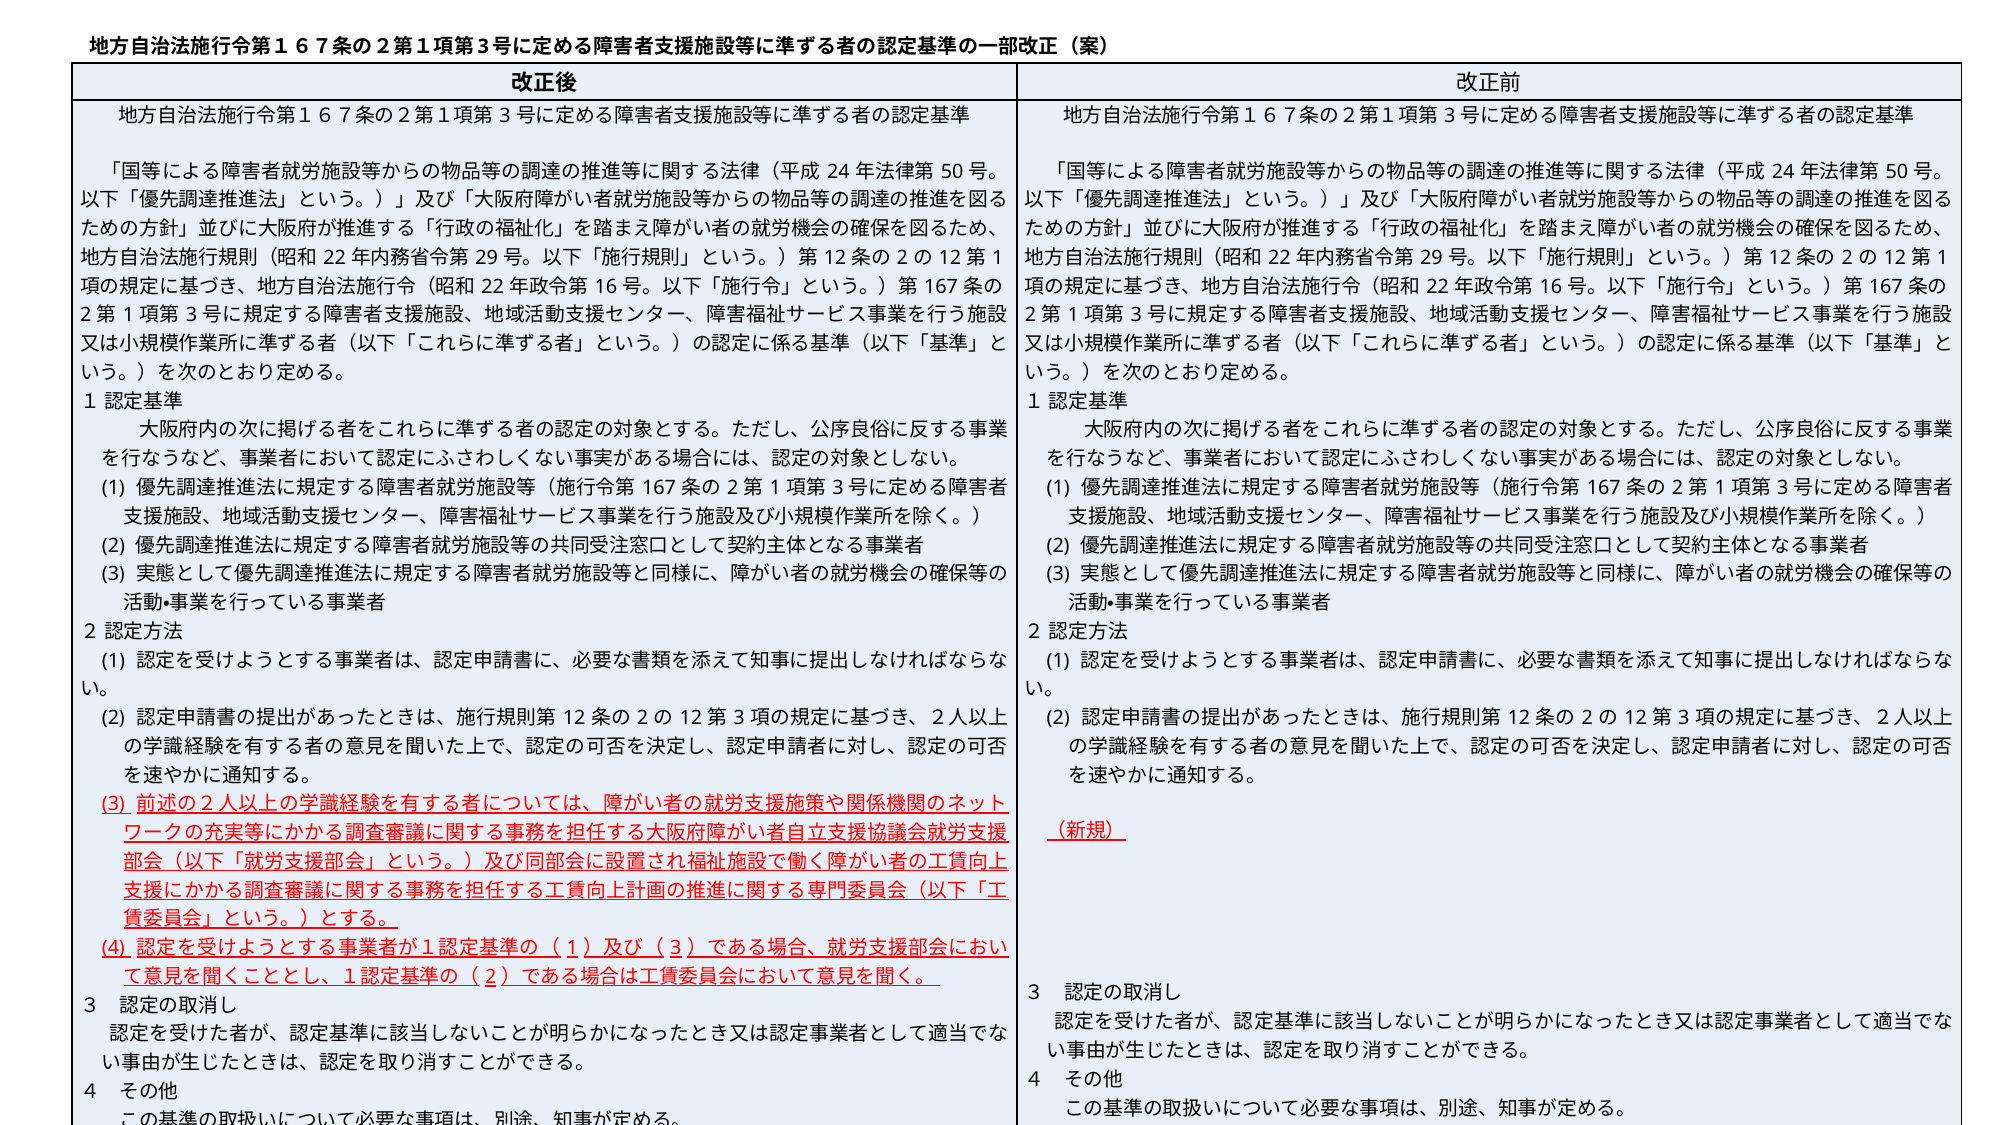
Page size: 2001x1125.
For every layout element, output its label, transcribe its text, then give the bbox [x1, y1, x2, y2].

table_cell 地方自治法施行令第１６７条の２第１項第3号に定める障害者支援施設等に準ずる者の認定基準 「国等による障害者就労施設等からの物品等の調達の推進等に関する法律（平成24年法律第50号。以下「優先調達推進法」という。）」及び「大阪府障がい者就労施設等からの物品等の調達の推進を図るための方針」並びに大阪府が推進する「行政の福祉化」を踏まえ障がい者の就労機会の確保を図るため、地方自治法施行規則（昭和22年内務省令第29号。以下「施行規則」という。）第12条の2の12第1項の規定に基づき、地方自治法施行令（昭和22年政令第16号。以下「施行令」という。）第167条の2第1項第3号に規定する障害者支援施設、地域活動支援センター、障害福祉サービス事業を行う施設又は小規模作業所に準ずる者（以下「これらに準ずる者」という。）の認定に係る基準（以下「基準」という。）を次のとおり定める。 １ 認定基準 大阪府内の次に掲げる者をこれらに準ずる者の認定の対象とする。ただし、公序良俗に反する事業を行なうなど、事業者において認定にふさわしくない事実がある場合には、認定の対象としない。 (1) 優先調達推進法に規定する障害者就労施設等（施行令第167条の2第1項第3号に定める障害者支援施設、地域活動支援センター、障害福祉サービス事業を行う施設及び小規模作業所を除く。） (2) 優先調達推進法に規定する障害者就労施設等の共同受注窓口として契約主体となる事業者 (3) 実態として優先調達推進法に規定する障害者就労施設等と同様に、障がい者の就労機会の確保等の活動・事業を行っている事業者 ２ 認定方法 (1) 認定を受けようとする事業者は、認定申請書に、必要な書類を添えて知事に提出しなければならない。 (2) 認定申請書の提出があったときは、施行規則第12条の2の12第3項の規定に基づき、２人以上の学識経験を有する者の意見を聞いた上で、認定の可否を決定し、認定申請者に対し、認定の可否を速やかに通知する。 （新規） ３ 認定の取消し 認定を受けた者が、認定基準に該当しないことが明らかになったとき又は認定事業者として適当でない事由が生じたときは、認定を取り消すことができる。 ４ その他 この基準の取扱いについて必要な事項は、別途、知事が定める。 ５ 基準運用開始日 平成29年12月22日 附則 この基準は、令和５年１月１１日から施行する。 （新規） [1018, 101, 1961, 1125]
table_cell 地方自治法施行令第１６７条の２第１項第3号に定める障害者支援施設等に準ずる者の認定基準 「国等による障害者就労施設等からの物品等の調達の推進等に関する法律（平成24年法律第50号。以下「優先調達推進法」という。）」及び「大阪府障がい者就労施設等からの物品等の調達の推進を図るための方針」並びに大阪府が推進する「行政の福祉化」を踏まえ障がい者の就労機会の確保を図るため、地方自治法施行規則（昭和22年内務省令第29号。以下「施行規則」という。）第12条の2の12第1項の規定に基づき、地方自治法施行令（昭和22年政令第16号。以下「施行令」という。）第167条の2第1項第3号に規定する障害者支援施設、地域活動支援センター、障害福祉サービス事業を行う施設又は小規模作業所に準ずる者（以下「これらに準ずる者」という。）の認定に係る基準（以下「基準」という。）を次のとおり定める。 １ 認定基準 大阪府内の次に掲げる者をこれらに準ずる者の認定の対象とする。ただし、公序良俗に反する事業を行なうなど、事業者において認定にふさわしくない事実がある場合には、認定の対象としない。 (1) 優先調達推進法に規定する障害者就労施設等（施行令第167条の2第1項第3号に定める障害者支援施設、地域活動支援センター、障害福祉サービス事業を行う施設及び小規模作業所を除く。） (2) 優先調達推進法に規定する障害者就労施設等の共同受注窓口として契約主体となる事業者 (3) 実態として優先調達推進法に規定する障害者就労施設等と同様に、障がい者の就労機会の確保等の活動・事業を行っている事業者 ２ 認定方法 (1) 認定を受けようとする事業者は、認定申請書に、必要な書類を添えて知事に提出しなければならない。 (2) 認定申請書の提出があったときは、施行規則第12条の2の12第3項の規定に基づき、２人以上の学識経験を有する者の意見を聞いた上で、認定の可否を決定し、認定申請者に対し、認定の可否を速やかに通知する。 (3) 前述の２人以上の学識経験を有する者については、障がい者の就労支援施策や関係機関のネットワークの充実等にかかる調査審議に関する事務を担任する大阪府障がい者自立支援協議会就労支援部会（以下「就労支援部会」という。）及び同部会に設置され福祉施設で働く障がい者の工賃向上支援にかかる調査審議に関する事務を担任する工賃向上計画の推進に関する専門委員会（以下「工賃委員会」という。）とする。 (4) 認定を受けようとする事業者が１認定基準の（1）及び（3）である場合、就労支援部会において意見を聞くこととし、１認定基準の（2）である場合は工賃委員会において意見を聞く。 ３ 認定の取消し 認定を受けた者が、認定基準に該当しないことが明らかになったとき又は認定事業者として適当でない事由が生じたときは、認定を取り消すことができる。 ４ その他 この基準の取扱いについて必要な事項は、別途、知事が定める。 ５ 基準運用開始日 平成29年12月22日 附則 この基準は、令和５年１月１１日から施行する。 附則 この基準は、令和 年 月 日から施行する。 [73, 101, 1016, 1125]
title 地方自治法施行令第１６７条の２第１項第3号に定める障害者支援施設等に準ずる者の認定基準の一部改正（案） [74, 28, 1778, 62]
table_header 改正前 [1018, 64, 1961, 99]
table_header 改正後 [73, 64, 1016, 99]
